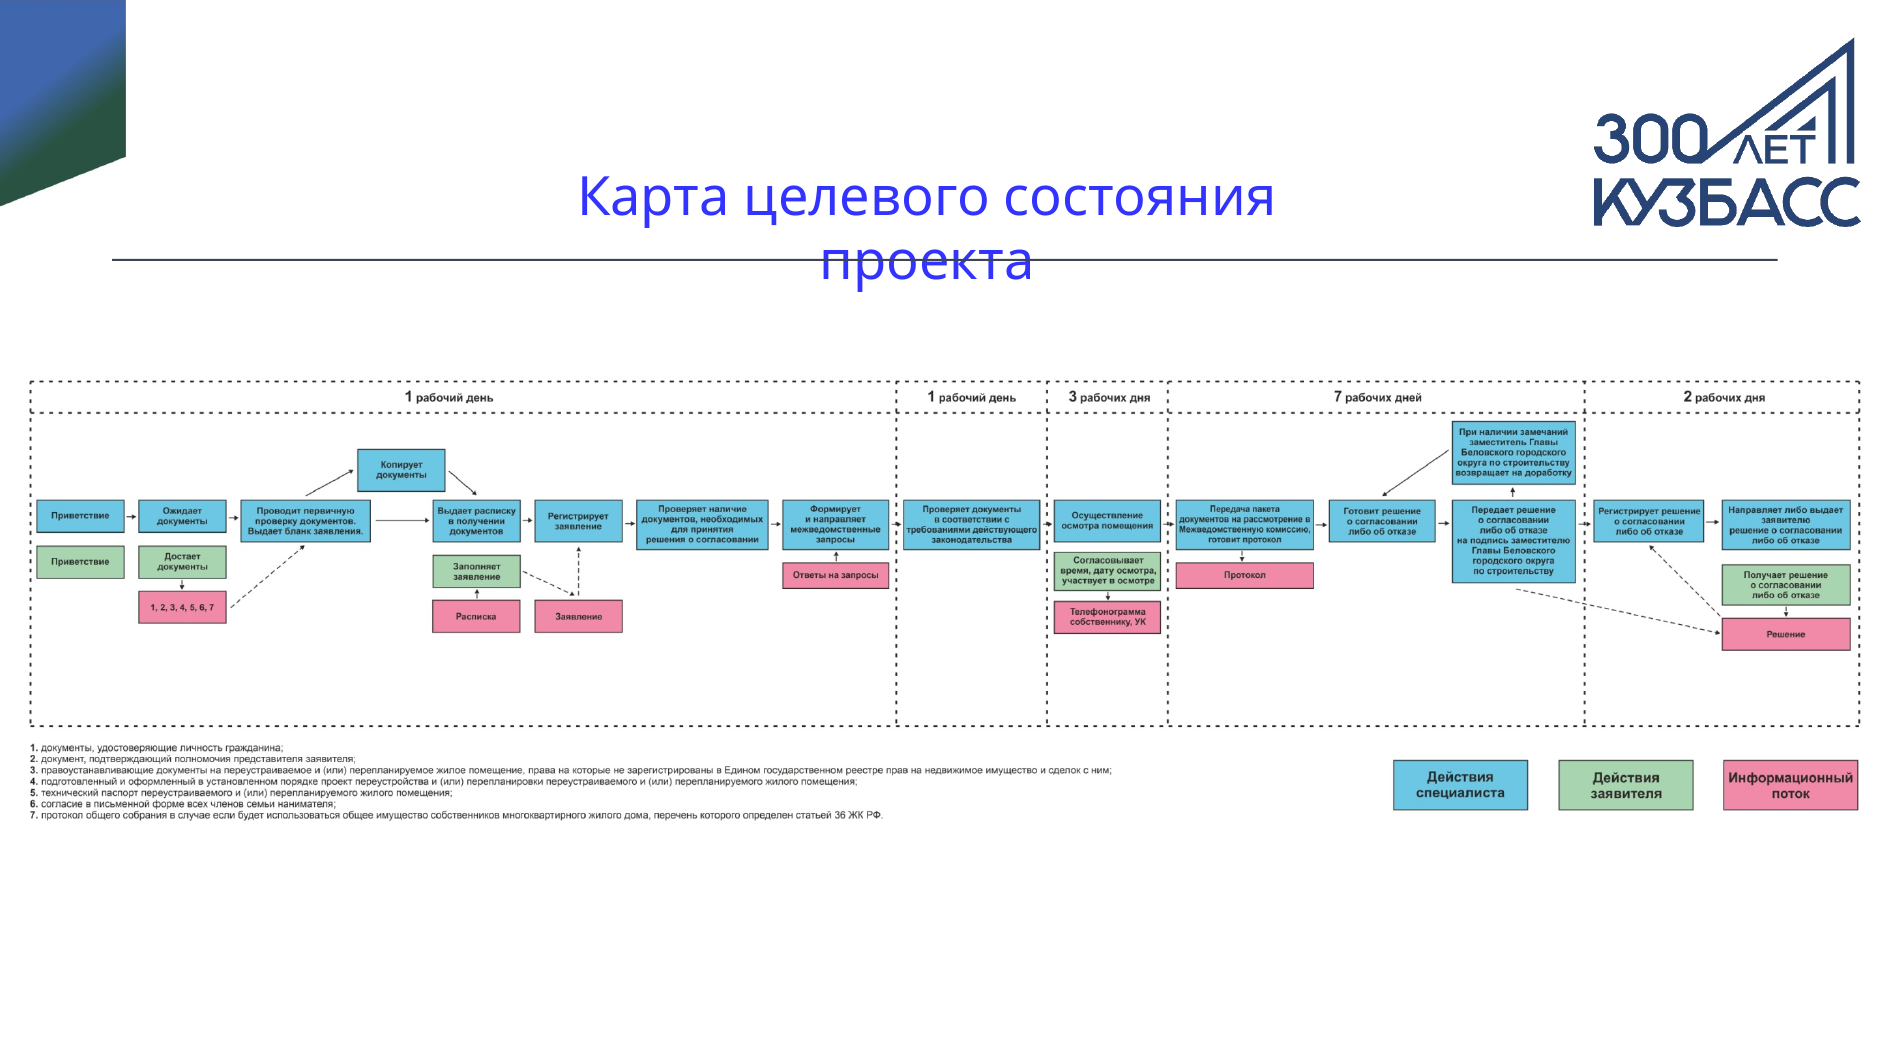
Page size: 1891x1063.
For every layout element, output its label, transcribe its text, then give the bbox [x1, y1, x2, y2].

picture [0, 0, 126, 208]
picture [11, 343, 1879, 845]
text_box Карта целевого состояния проекта [454, 153, 1400, 248]
picture [1594, 37, 1861, 227]
